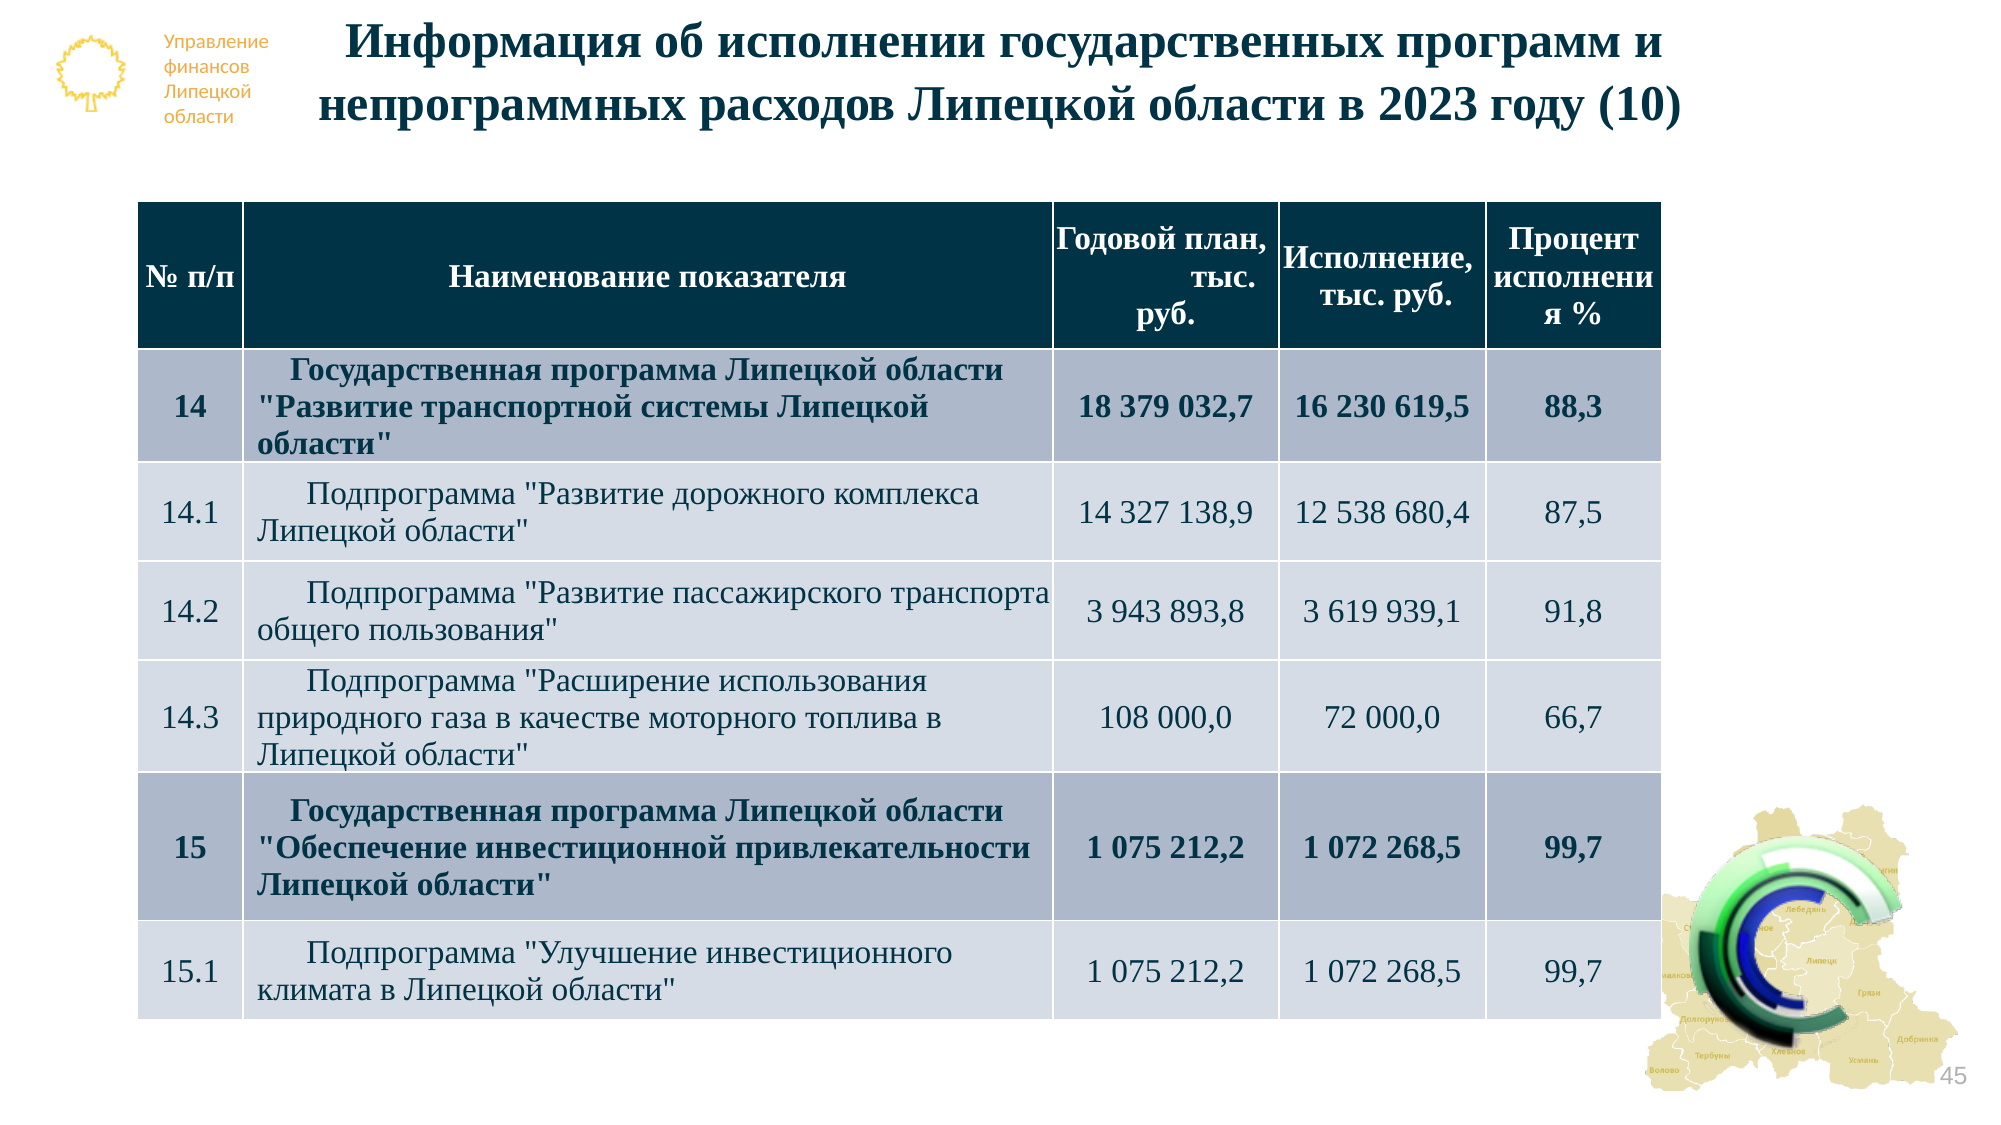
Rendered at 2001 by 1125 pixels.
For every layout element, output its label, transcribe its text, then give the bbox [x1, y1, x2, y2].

table_header № п/п [138, 202, 242, 348]
table_cell Государственная программа Липецкой области "Обеспечение инвестиционной привлекательности Липецкой области" [244, 773, 1052, 920]
table_header Исполнение, тыс. руб. [1280, 202, 1485, 348]
slide_number 45 [1516, 1044, 1983, 1105]
table_cell Подпрограмма "Развитие дорожного комплекса Липецкой области" [244, 463, 1052, 560]
table_cell 14.2 [138, 562, 242, 659]
table_cell Подпрограмма "Развитие пассажирского транспорта общего пользования" [244, 562, 1052, 659]
table_cell 18 379 032,7 [1054, 350, 1278, 461]
table_cell 99,7 [1487, 773, 1661, 920]
table_cell 3 943 893,8 [1054, 562, 1278, 659]
table_cell 14.3 [138, 661, 242, 771]
table_cell 14 327 138,9 [1054, 463, 1278, 560]
table_cell 88,3 [1487, 350, 1661, 461]
picture [1641, 804, 1958, 1044]
table_cell 72 000,0 [1280, 661, 1485, 771]
table_cell 91,8 [1487, 562, 1661, 659]
table_cell 1 075 212,2 [1054, 773, 1278, 920]
picture [53, 32, 119, 116]
table_cell 14 [138, 350, 242, 461]
table_cell 16 230 619,5 [1280, 350, 1485, 461]
table_cell 15 [138, 773, 242, 920]
table_cell 3 619 939,1 [1280, 562, 1485, 659]
table_cell 1 072 268,5 [1280, 921, 1485, 1019]
table_cell 66,7 [1487, 661, 1661, 771]
table_header Годовой план, тыс. руб. [1054, 202, 1278, 348]
table_cell 1 072 268,5 [1280, 773, 1485, 920]
table_cell 108 000,0 [1054, 661, 1278, 771]
title Информация об исполнении государственных программ и непрограммных расходов Липецкой области в 2023 году (10) [119, 0, 1881, 128]
table_cell 14.1 [138, 463, 242, 560]
table_cell Подпрограмма "Улучшение инвестиционного климата в Липецкой области" [244, 921, 1052, 1019]
table_cell Государственная программа Липецкой области "Развитие транспортной системы Липецкой области" [244, 350, 1052, 461]
table_cell 12 538 680,4 [1280, 463, 1485, 560]
table_cell 1 075 212,2 [1054, 921, 1278, 1019]
table_header Процент исполнения % [1487, 202, 1661, 348]
table_header Наименование показателя [244, 202, 1052, 348]
table_cell 99,7 [1487, 921, 1661, 1019]
table_cell Подпрограмма "Расширение использования природного газа в качестве моторного топлива в Липецкой области" [244, 661, 1052, 771]
table_cell 87,5 [1487, 463, 1661, 560]
table_cell 15.1 [138, 921, 242, 1019]
